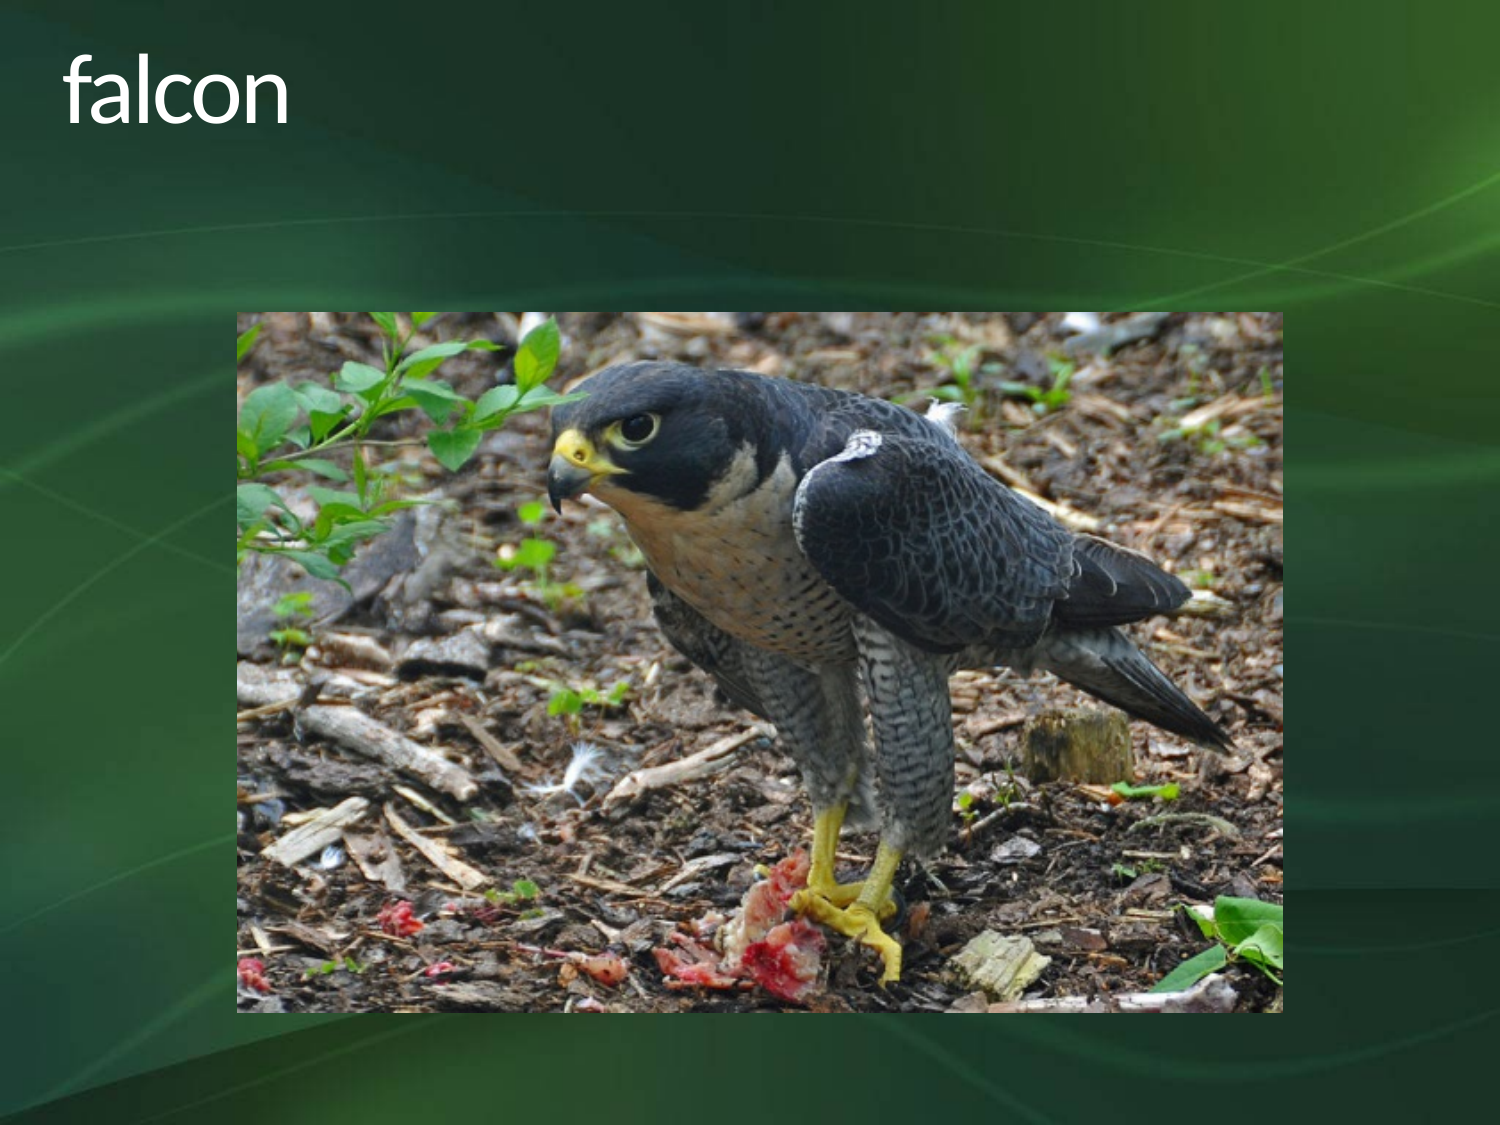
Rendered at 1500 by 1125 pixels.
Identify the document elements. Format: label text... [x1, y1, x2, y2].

title falcon [62, 37, 1438, 147]
picture [0, 0, 1500, 1125]
